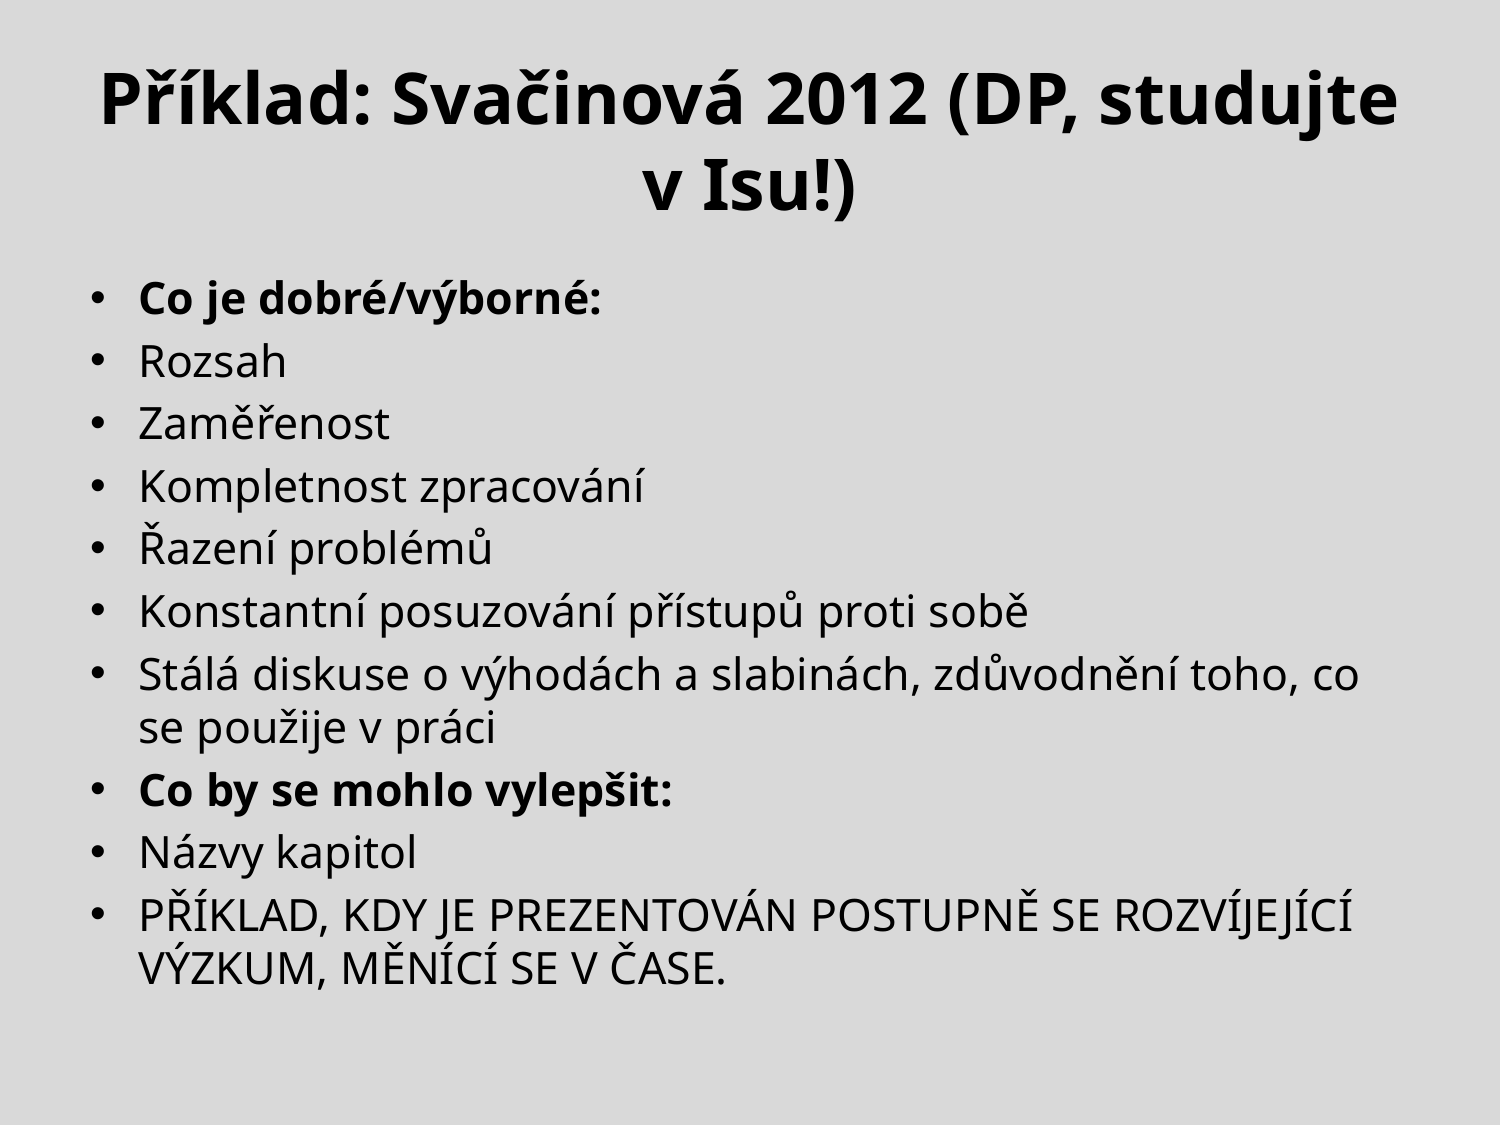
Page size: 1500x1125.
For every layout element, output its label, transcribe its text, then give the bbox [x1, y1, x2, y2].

title Příklad: Svačinová 2012 (DP, studujte v Isu!) [75, 45, 1425, 233]
list Co je dobré/výborné: Rozsah Zaměřenost Kompletnost zpracování Řazení problémů Konstantní posuzování přístupů proti sobě Stálá diskuse o výhodách a slabinách, zdůvodnění toho, co se použije v práci Co by se mohlo vylepšit: Názvy kapitol PŘÍKLAD, KDY JE PREZENTOVÁN POSTUPNĚ SE ROZVÍJEJÍCÍ VÝZKUM, MĚNÍCÍ SE V ČASE. [75, 262, 1425, 1005]
